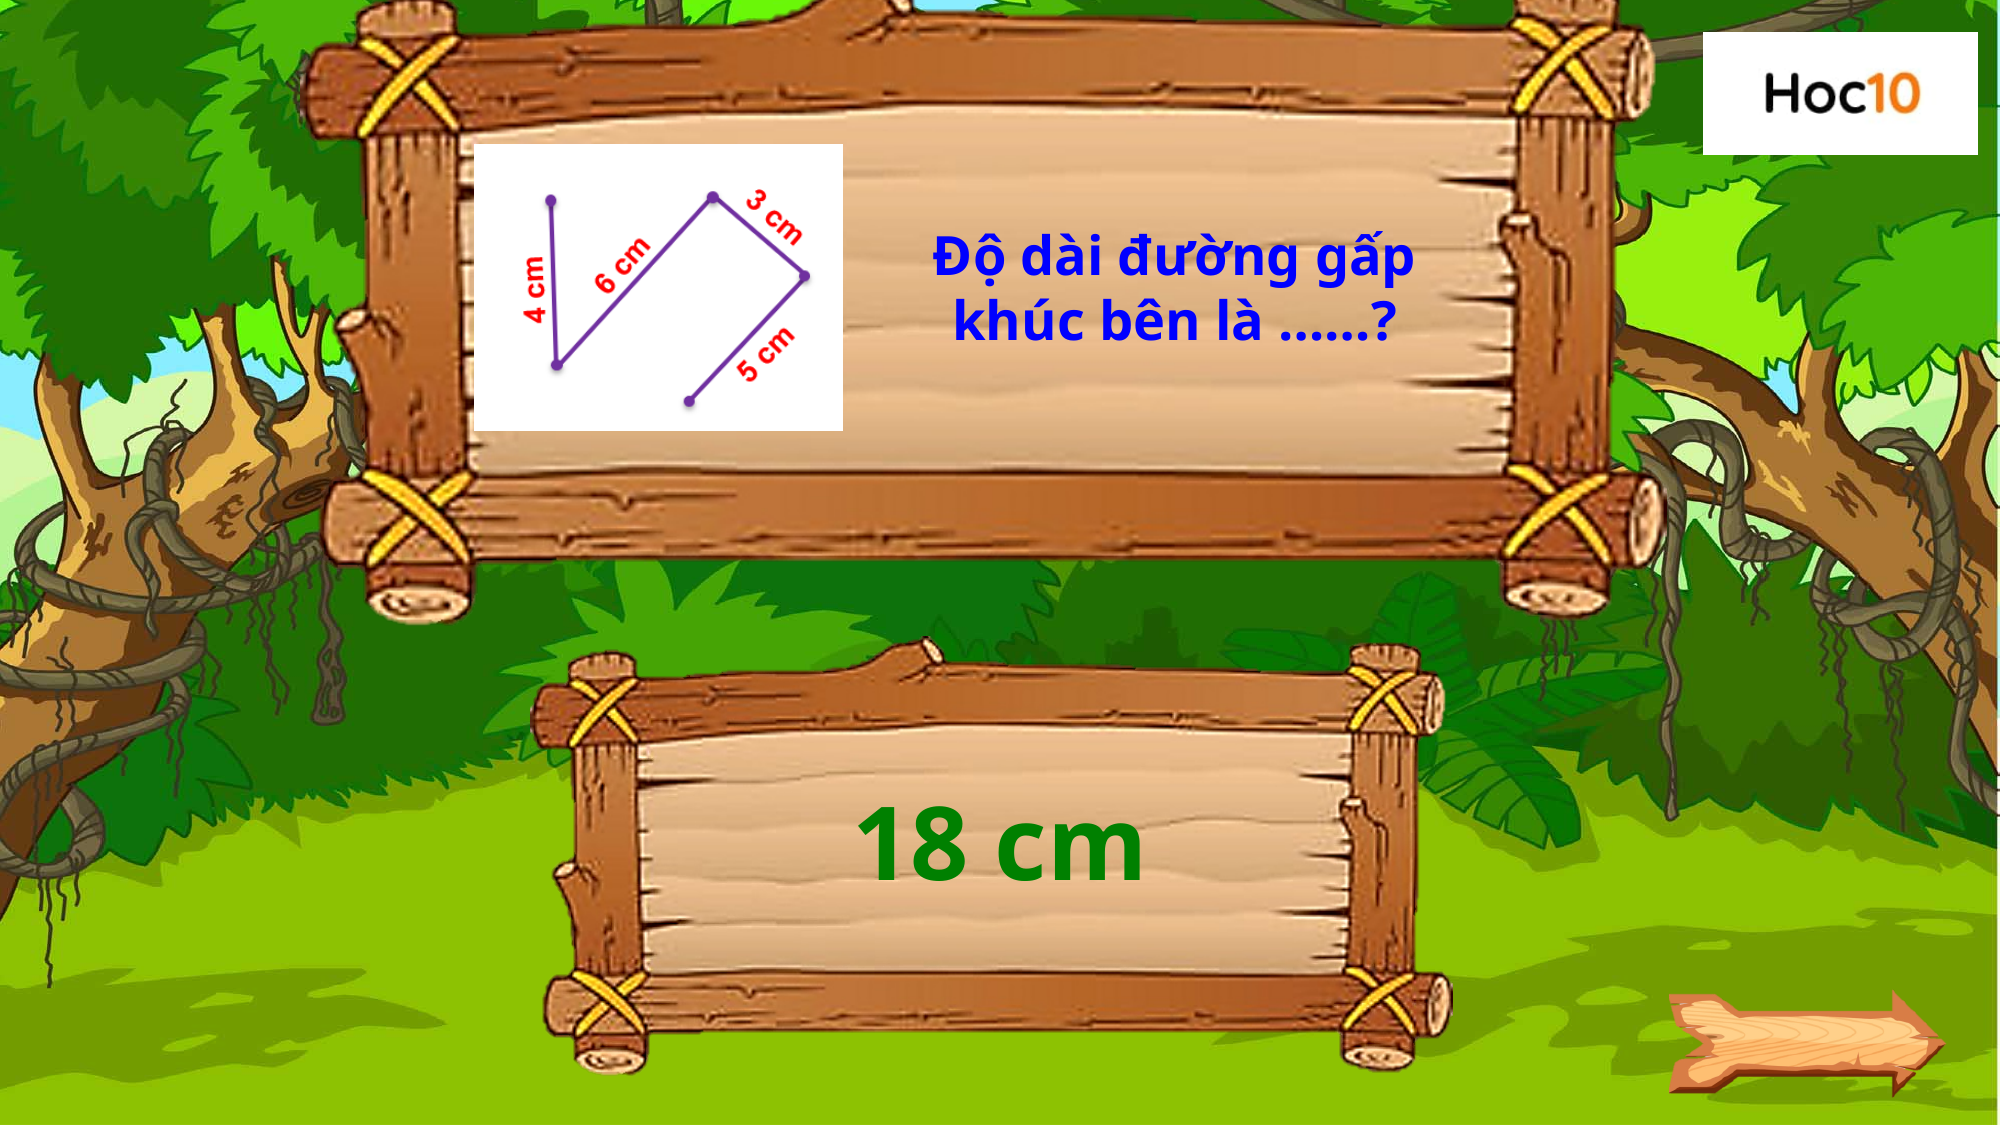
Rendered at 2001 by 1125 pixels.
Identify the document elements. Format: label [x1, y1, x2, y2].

text_box [299, 0, 1667, 699]
picture [0, 0, 2000, 1125]
